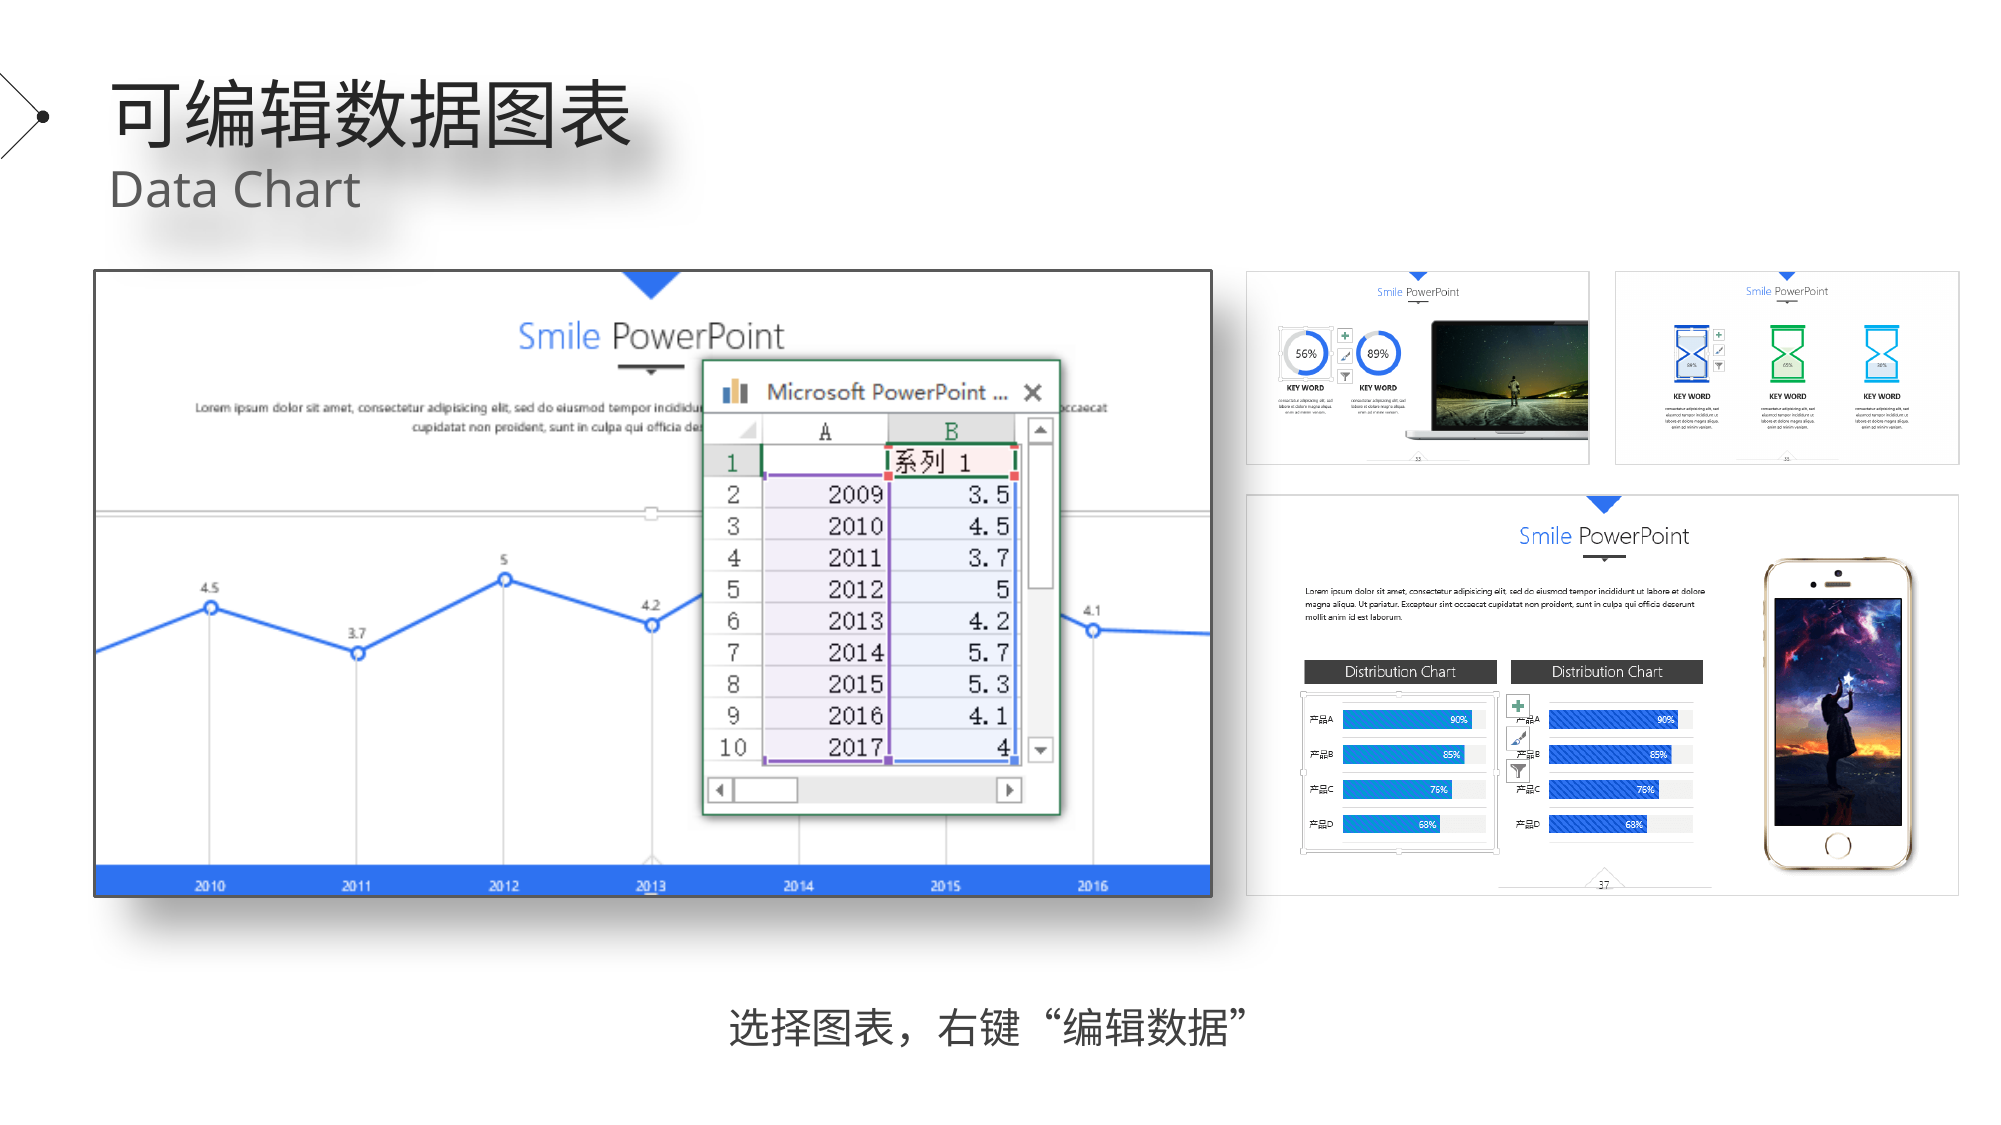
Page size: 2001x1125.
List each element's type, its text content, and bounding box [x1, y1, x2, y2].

picture [1616, 272, 1959, 464]
picture [1247, 495, 1958, 895]
text_box 选择图表，右键“编辑数据” [713, 968, 1287, 1059]
picture [1247, 272, 1589, 464]
text_box 可编辑数据图表 Data Chart [93, 60, 689, 226]
picture [95, 272, 1210, 895]
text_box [0, 84, 30, 147]
